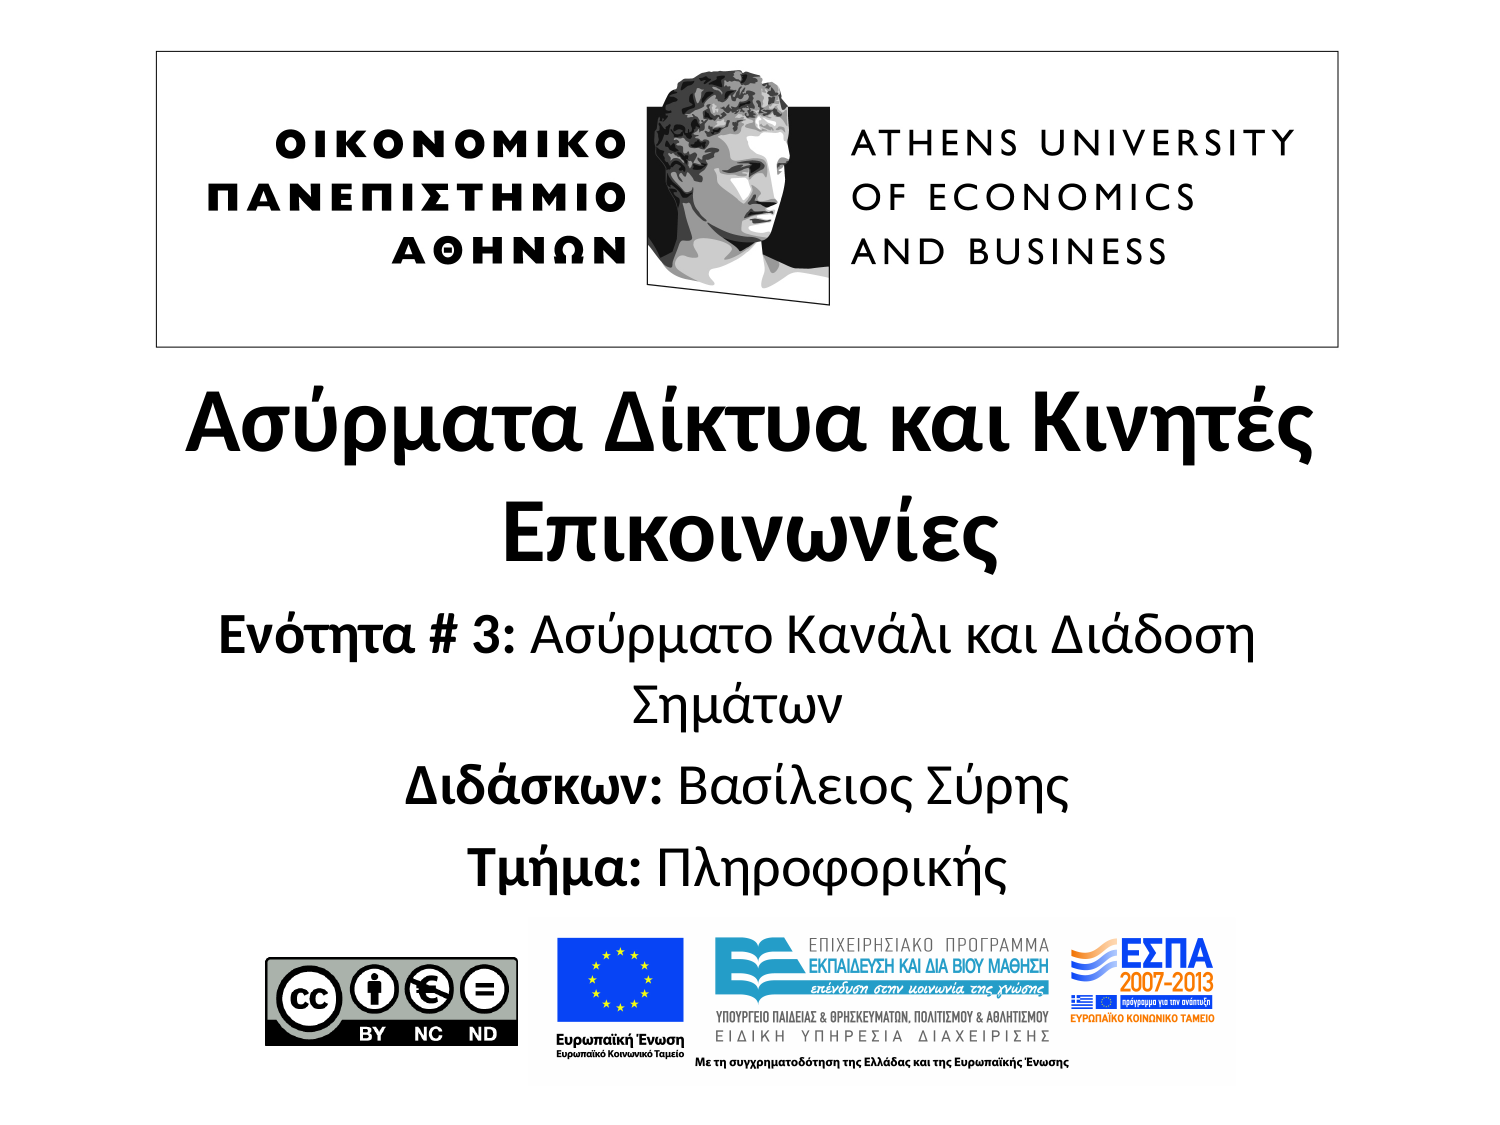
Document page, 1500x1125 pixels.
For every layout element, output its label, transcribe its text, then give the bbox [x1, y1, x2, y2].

subtitle Ενότητα # 3: Ασύρματο Κανάλι και Διάδοση Σημάτων Διδάσκων: Βασίλειος Σύρης Τμήμα: Πληροφορικής [99, 587, 1376, 875]
picture [147, 42, 1347, 349]
picture [265, 957, 518, 1046]
picture [528, 916, 1237, 1086]
title Ασύρματα Δίκτυα και Κινητές Επικοινωνίες [112, 349, 1388, 591]
